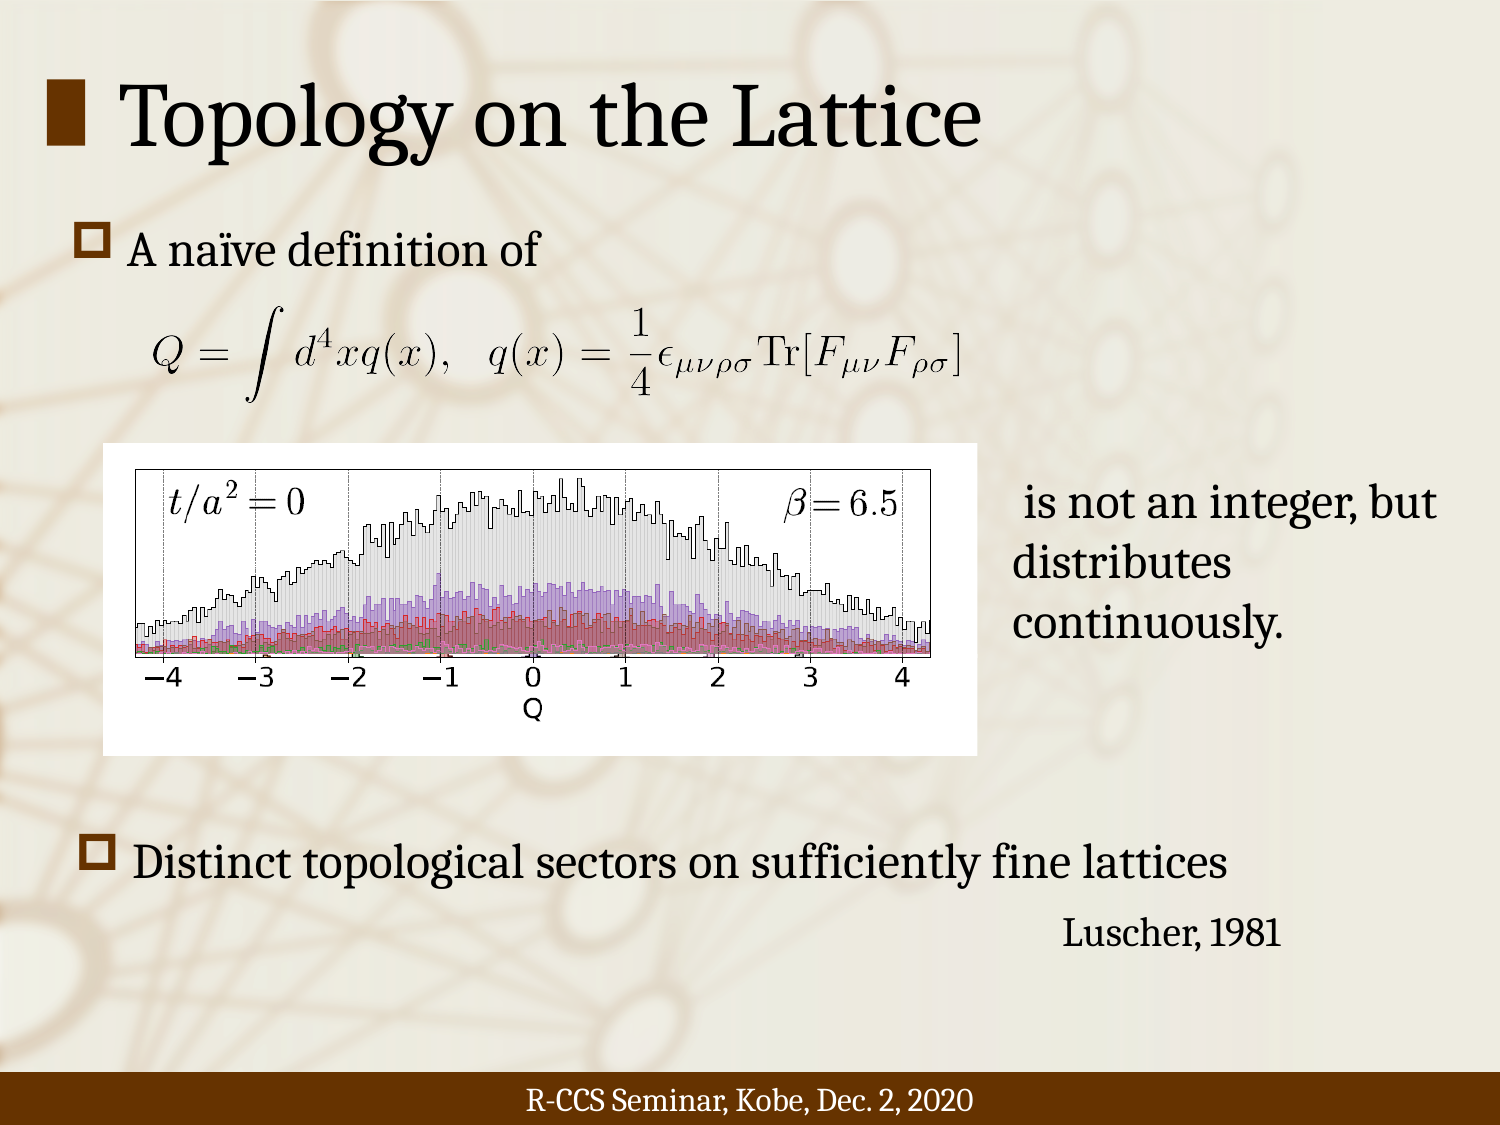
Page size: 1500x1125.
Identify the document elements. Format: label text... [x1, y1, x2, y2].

picture [1317, 496, 1323, 504]
text_box Distinct topological sectors on sufficiently fine lattices [61, 821, 1244, 897]
picture [1317, 506, 1323, 516]
text_box Luscher, 1981 [1047, 897, 1296, 962]
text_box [103, 443, 978, 756]
title Topology on the Lattice [103, 7, 1500, 225]
picture [81, 229, 103, 251]
picture [0, 1, 1323, 1072]
